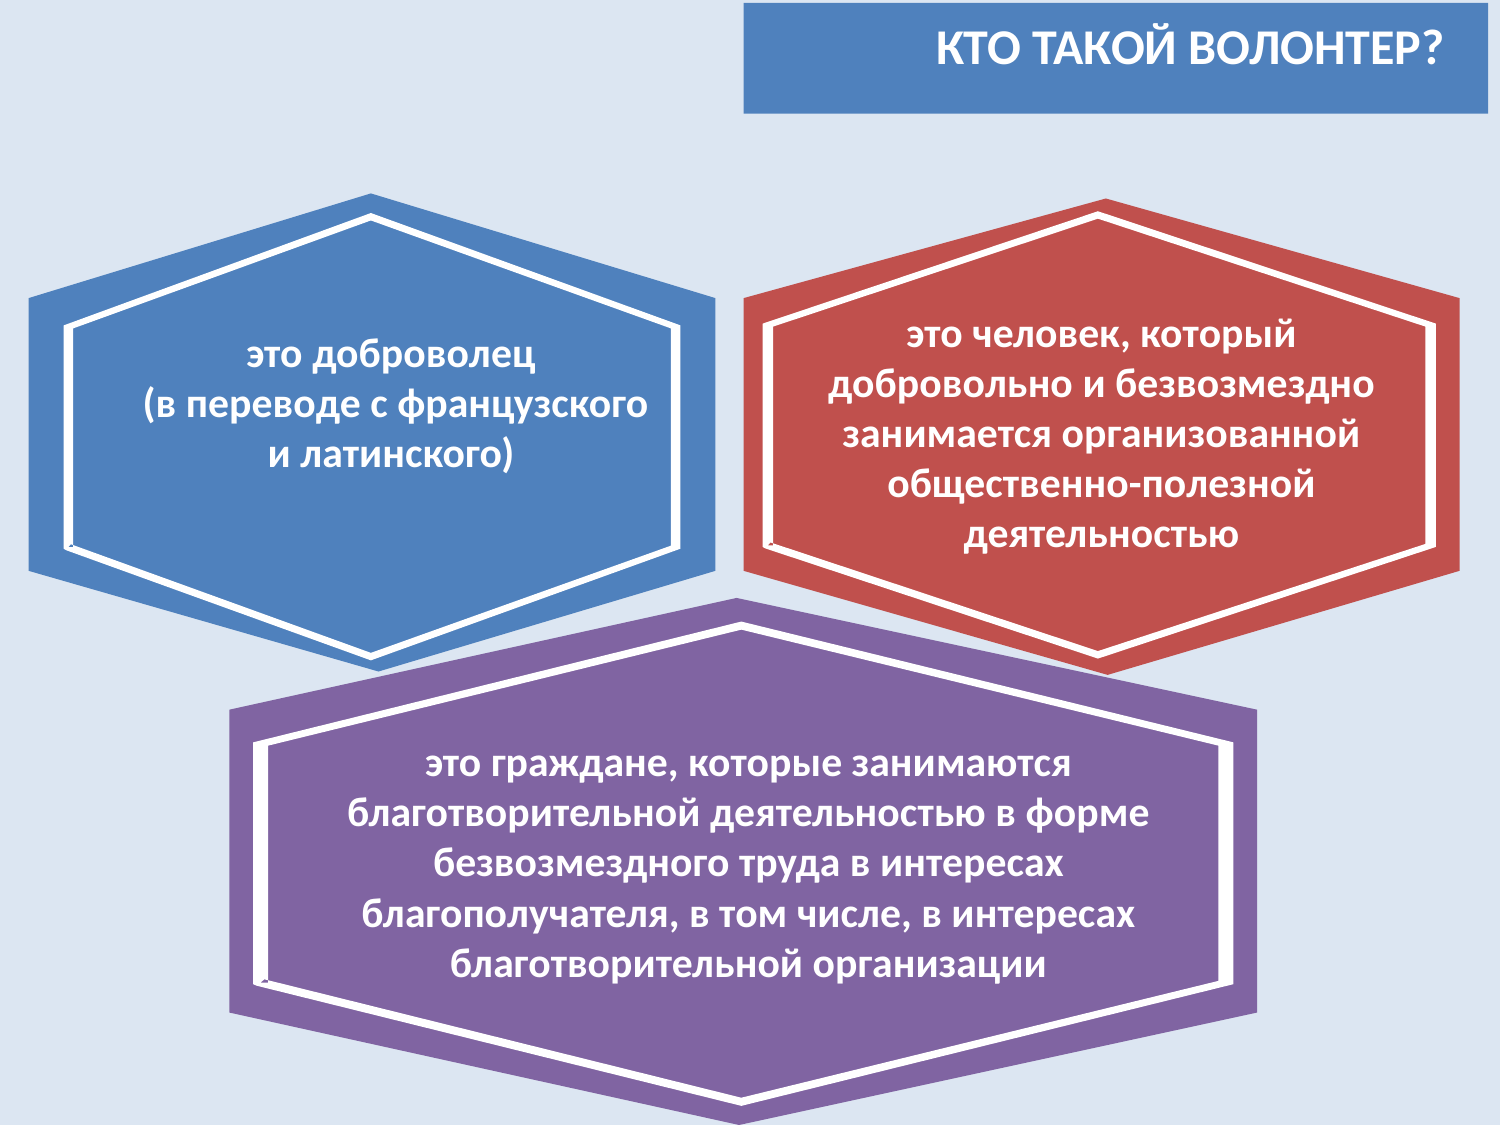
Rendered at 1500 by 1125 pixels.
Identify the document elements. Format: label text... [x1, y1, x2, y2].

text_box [28, 193, 1460, 1125]
text_box Кто такой волонтер? [748, 6, 1460, 82]
text_box [741, 1, 1490, 116]
